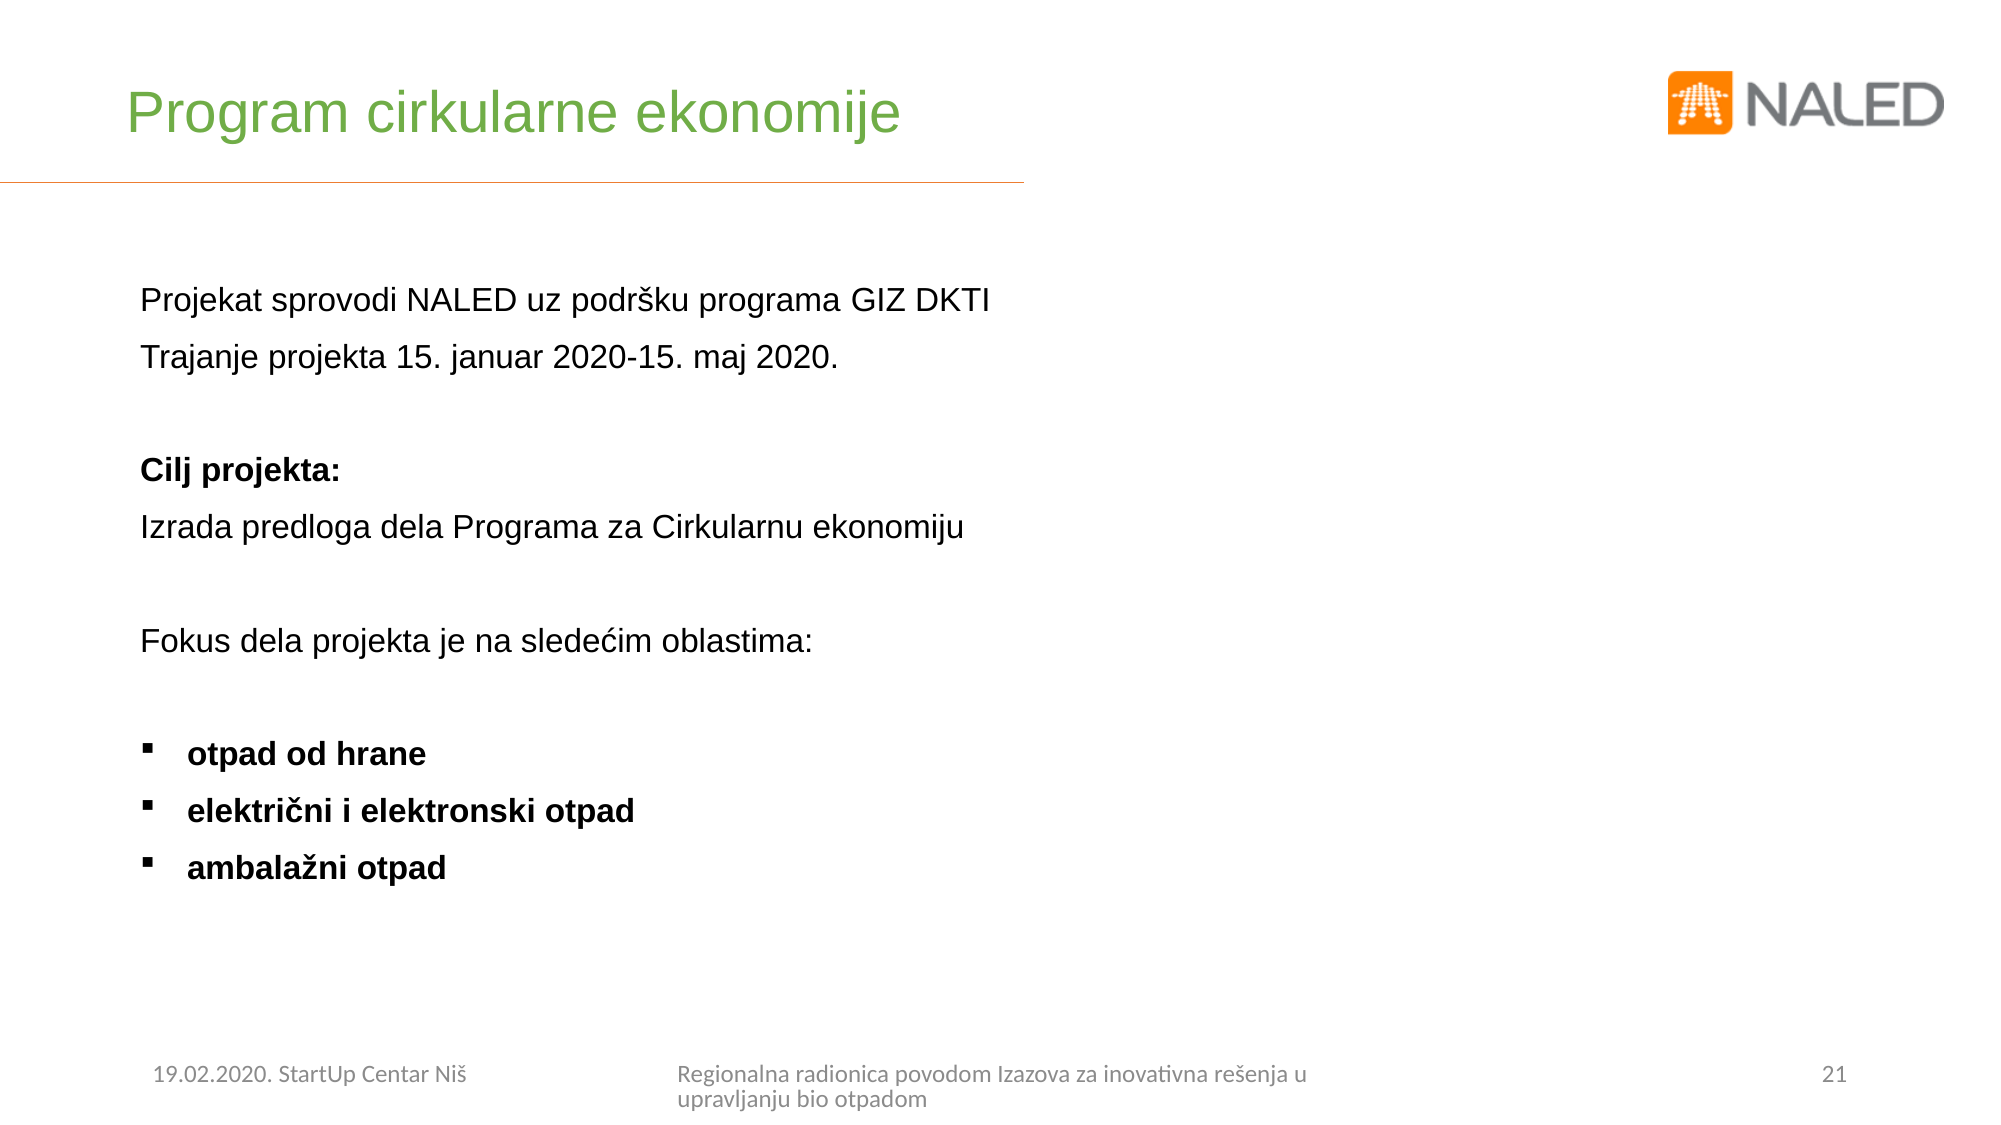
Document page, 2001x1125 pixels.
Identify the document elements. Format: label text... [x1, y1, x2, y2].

footer Regionalna radionica povodom Izazova za inovativna rešenja u upravljanju bio otpadom [662, 1042, 1338, 1103]
picture [1837, 59, 1944, 146]
list Projekat sprovodi NALED uz podršku programa GIZ DKTI Trajanje projekta 15. januar 2020-15. maj 2020. Cilj projekta: Izrada predloga dela Programa za Cirkularnu ekonomiju Fokus dela projekta je na sledećim oblastima: otpad od hrane električni i elektronski otpad ambalažni otpad [125, 275, 1851, 990]
title Program cirkularne ekonomije [111, 4, 1837, 223]
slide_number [137, 1042, 588, 1103]
slide_number 21 [1412, 1042, 1863, 1103]
